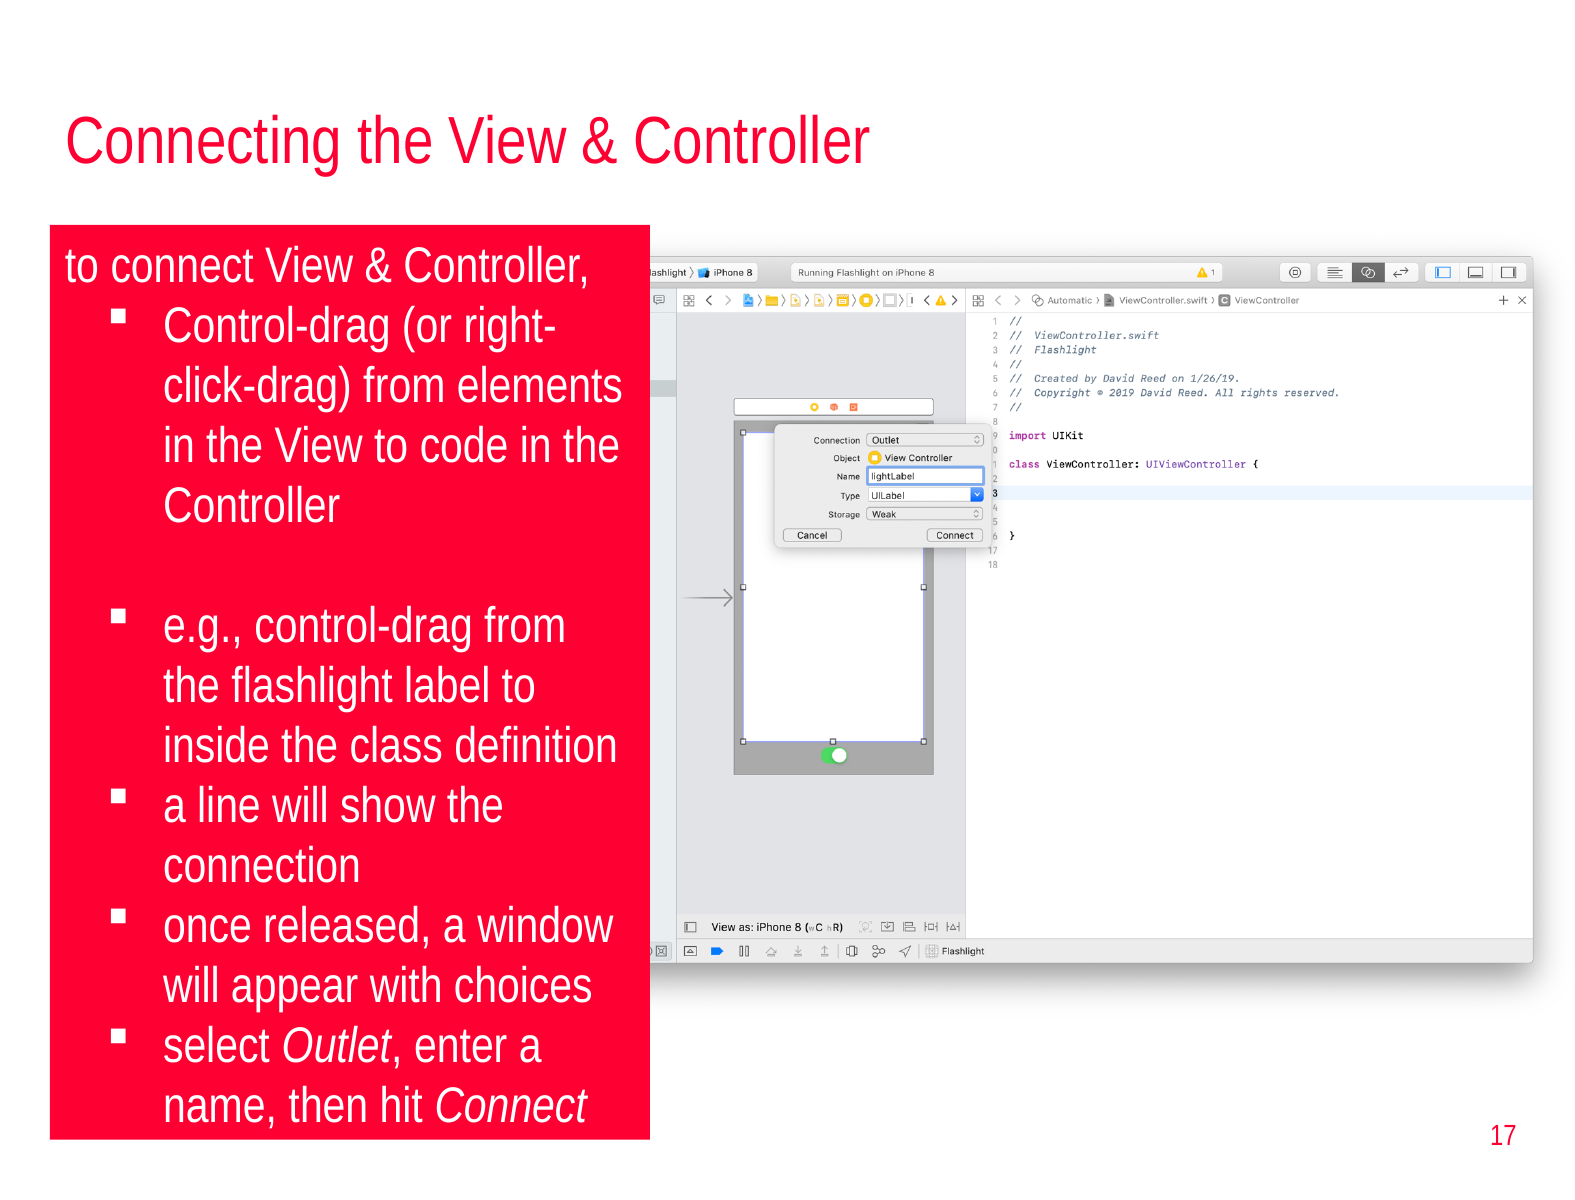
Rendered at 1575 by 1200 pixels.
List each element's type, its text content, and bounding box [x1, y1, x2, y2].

text_box to connect View & Controller, Control-drag (or right-click-drag) from elements in the View to code in the Controller e.g., control-drag from the flashlight label to inside the class definition a line will show the connection once released, a window will appear with choices select Outlet, enter a name, then hit Connect [49, 224, 650, 1140]
picture [433, 224, 1575, 1026]
slide_number 17 [1203, 1092, 1532, 1174]
title Connecting the View & Controller [50, 81, 1538, 194]
